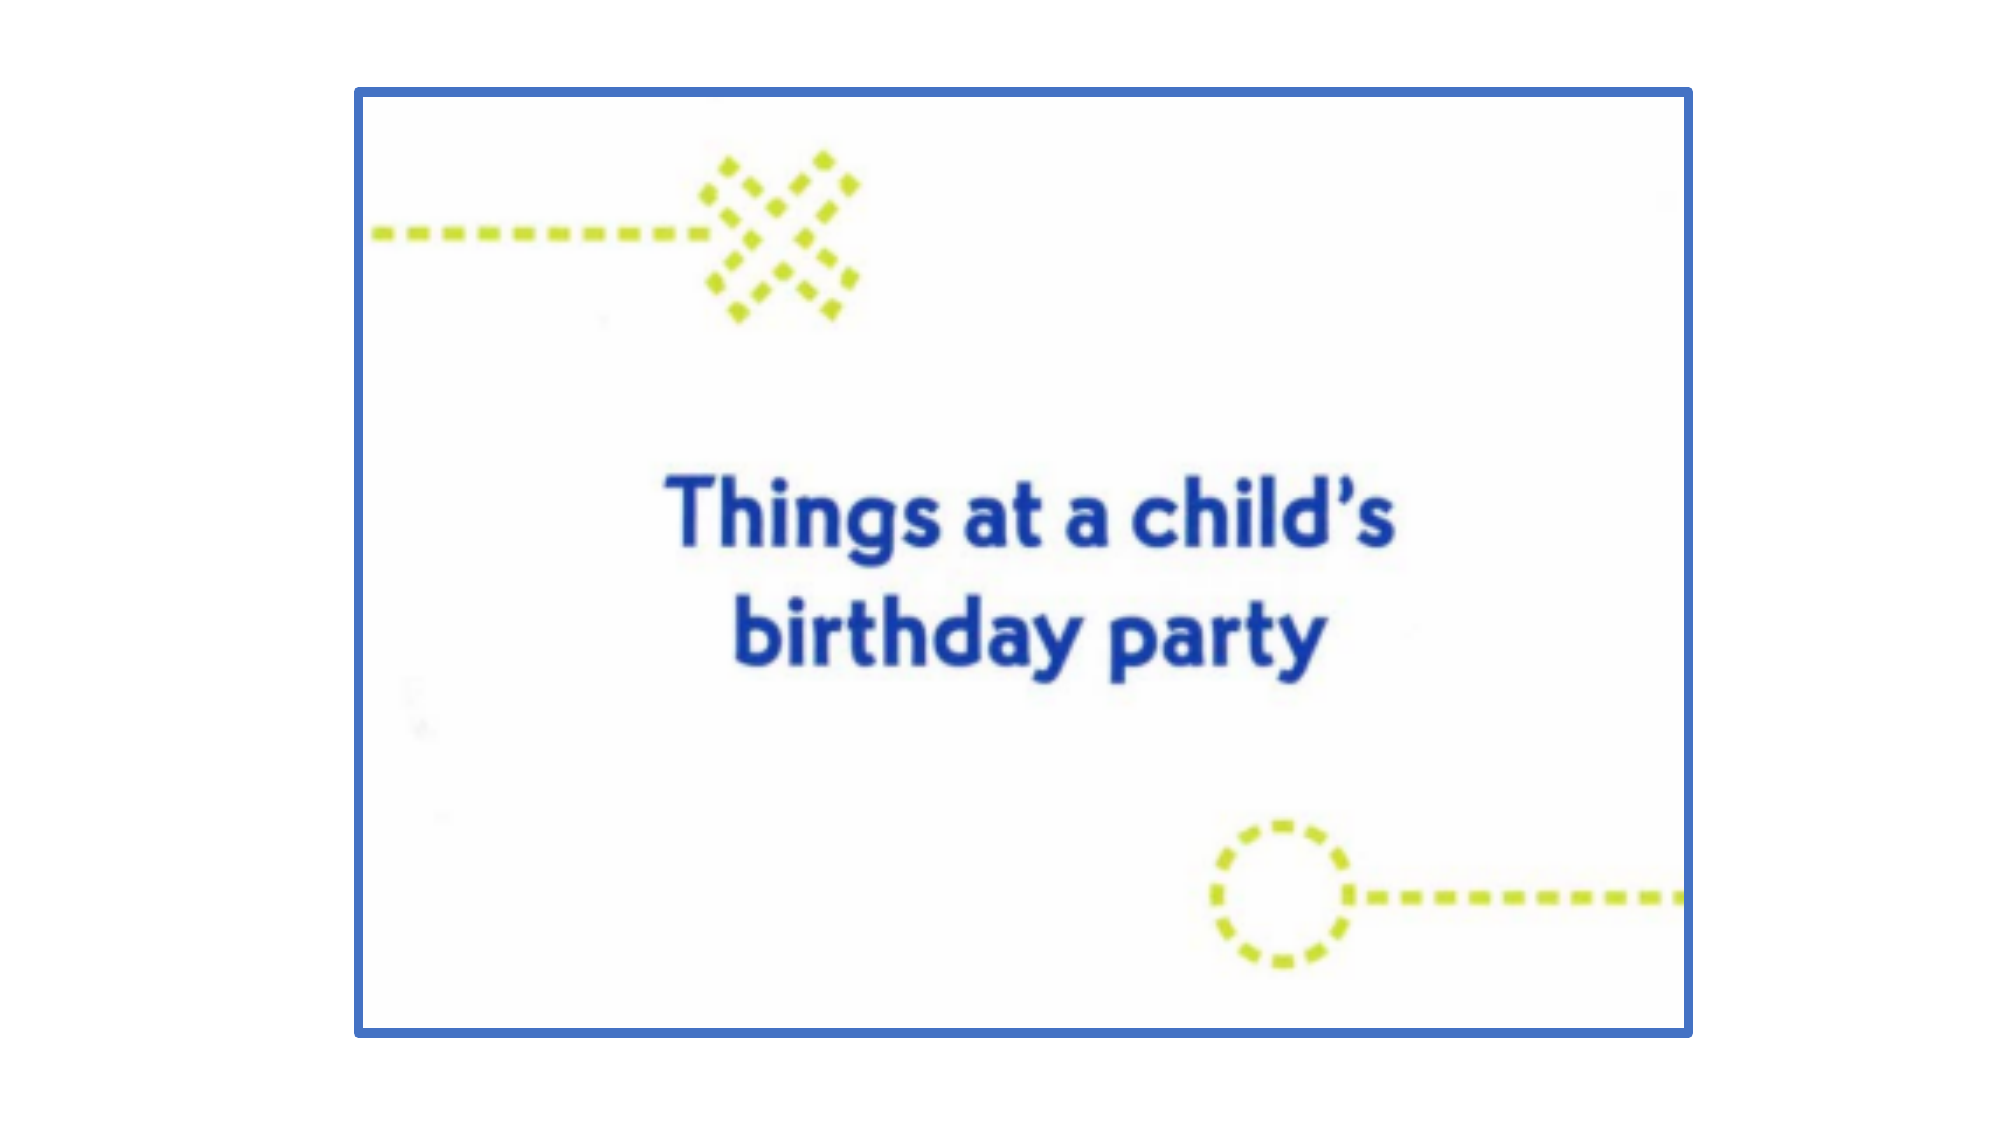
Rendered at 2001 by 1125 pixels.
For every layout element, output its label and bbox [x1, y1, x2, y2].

picture [362, 96, 1684, 1029]
